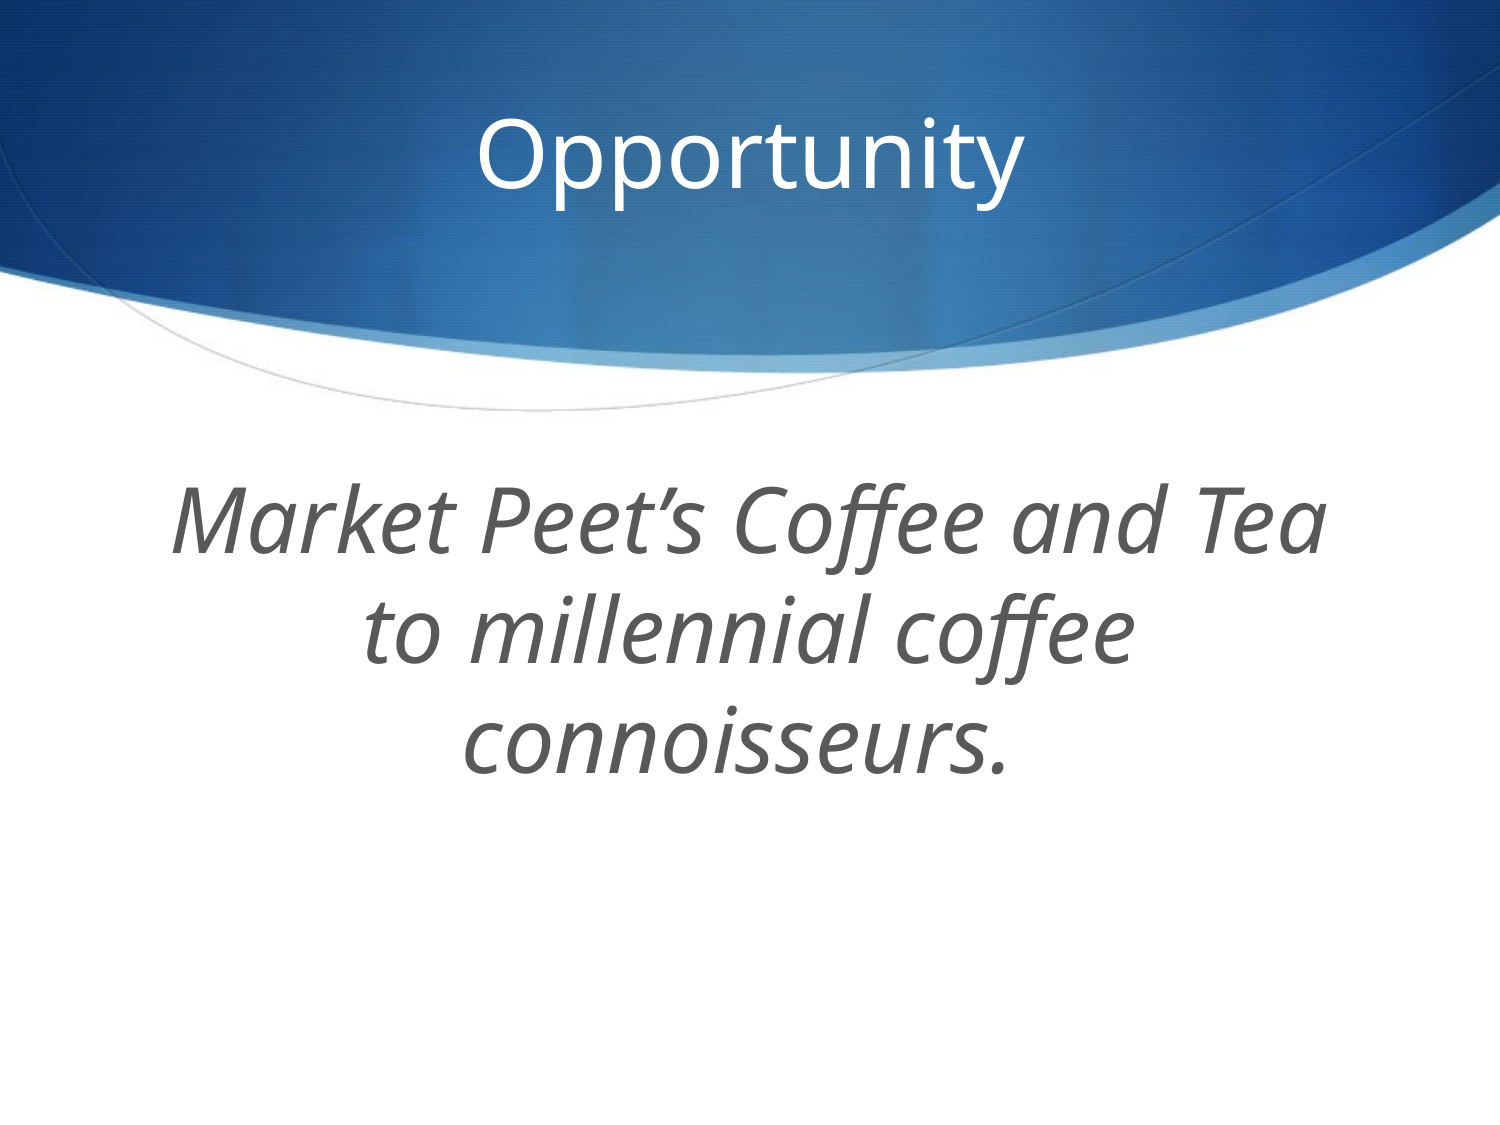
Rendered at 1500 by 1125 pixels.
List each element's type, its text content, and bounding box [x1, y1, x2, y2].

title Opportunity [74, 56, 1426, 245]
picture [0, 0, 1500, 1125]
list Market Peet’s Coffee and Tea to millennial coffee connoisseurs. [120, 453, 1379, 991]
